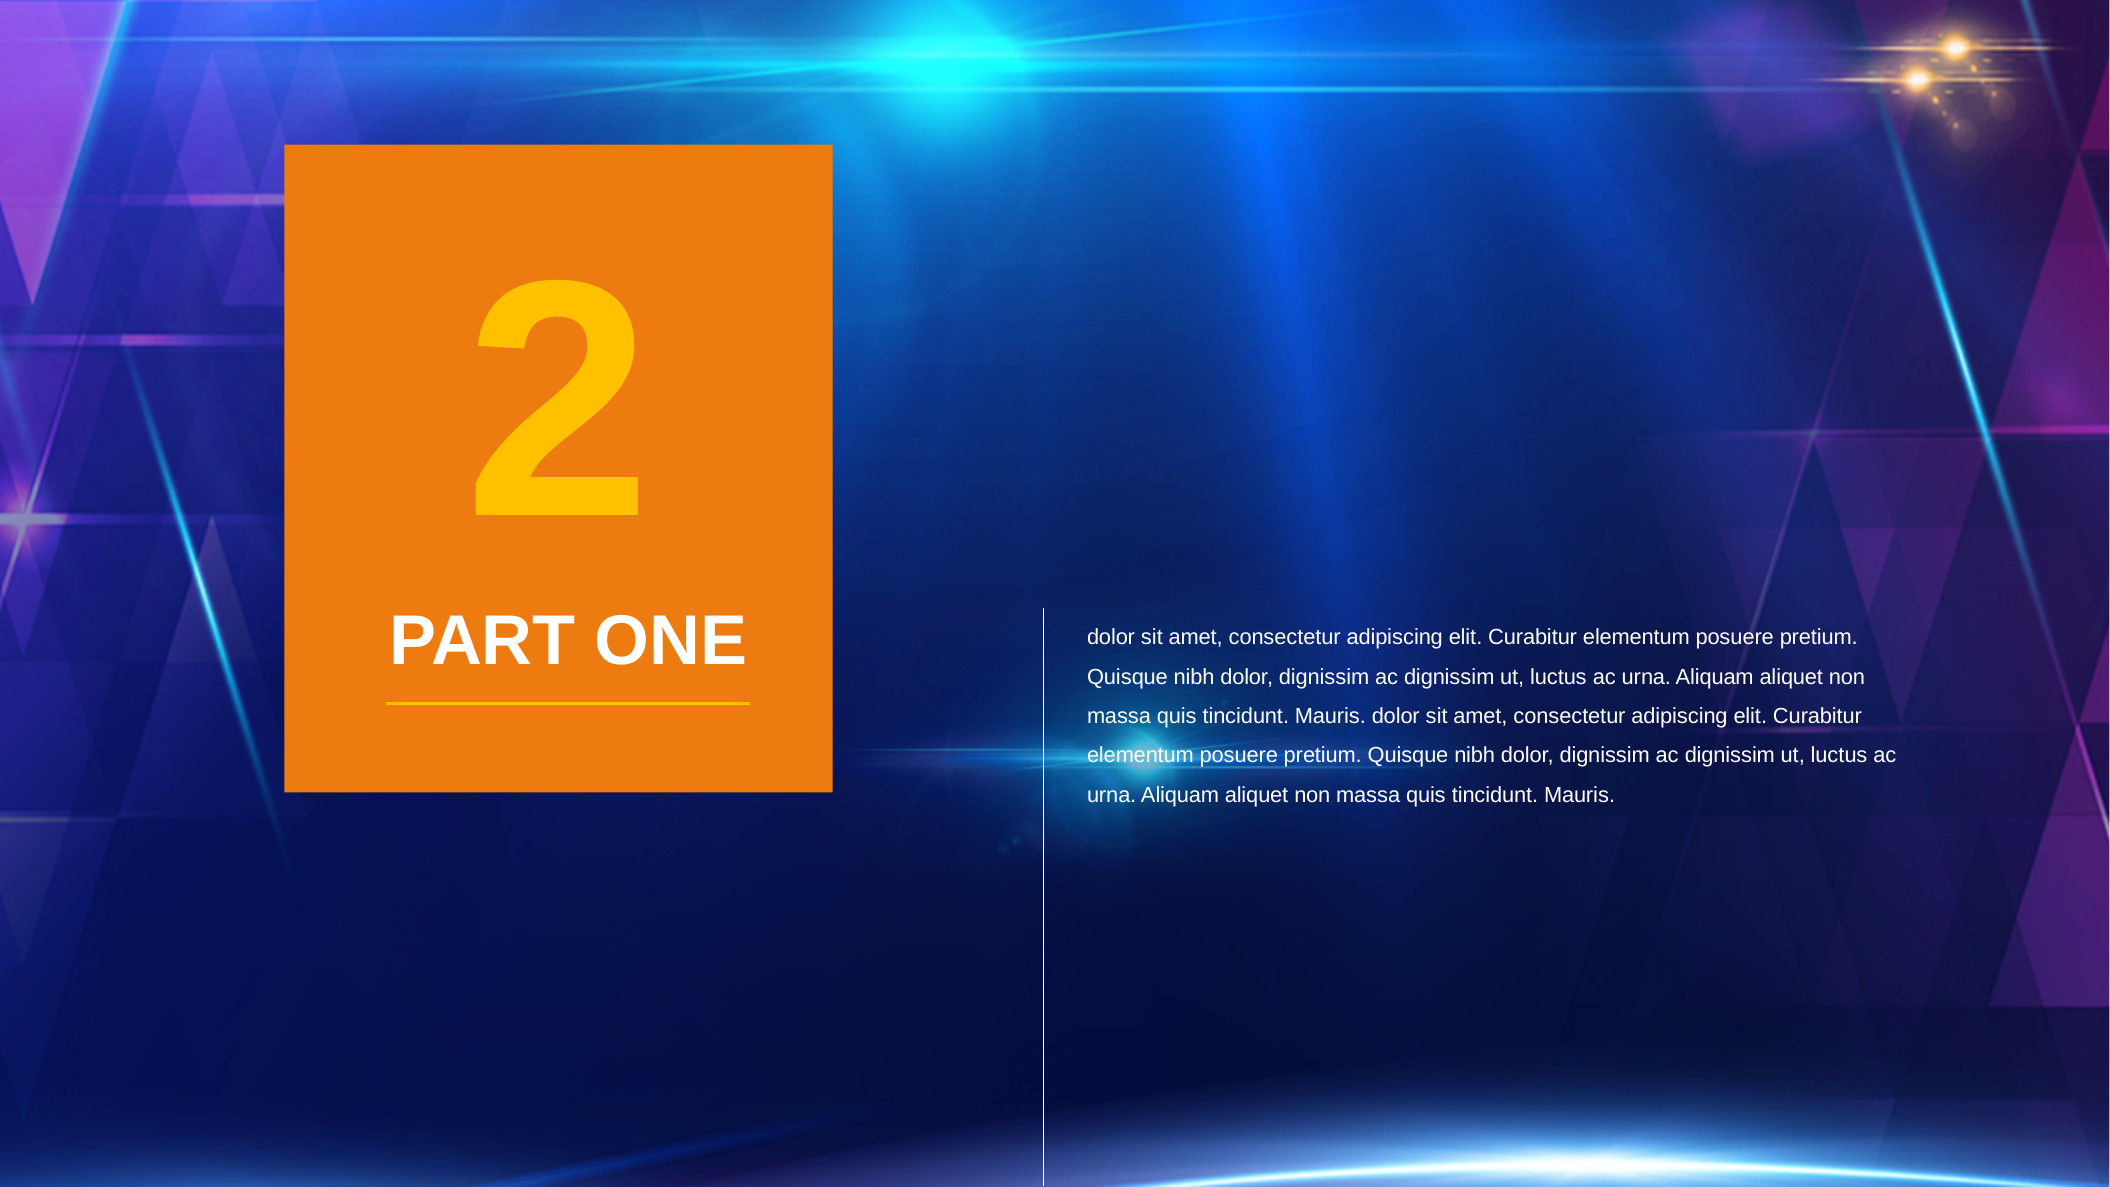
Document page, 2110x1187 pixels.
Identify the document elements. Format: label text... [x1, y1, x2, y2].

text_box dolor sit amet, consectetur adipiscing elit. Curabitur elementum posuere pretium. Quisque nibh dolor, dignissim ac dignissim ut, luctus ac urna. Aliquam aliquet non massa quis tincidunt. Mauris. dolor sit amet, consectetur adipiscing elit. Curabitur elementum posuere pretium. Quisque nibh dolor, dignissim ac dignissim ut, luctus ac urna. Aliquam aliquet non massa quis tincidunt. Mauris. [1071, 602, 1941, 818]
picture [0, 0, 2110, 1187]
text_box [283, 144, 834, 793]
text_box 2 [449, 171, 667, 574]
text_box PART ONE [314, 574, 823, 699]
